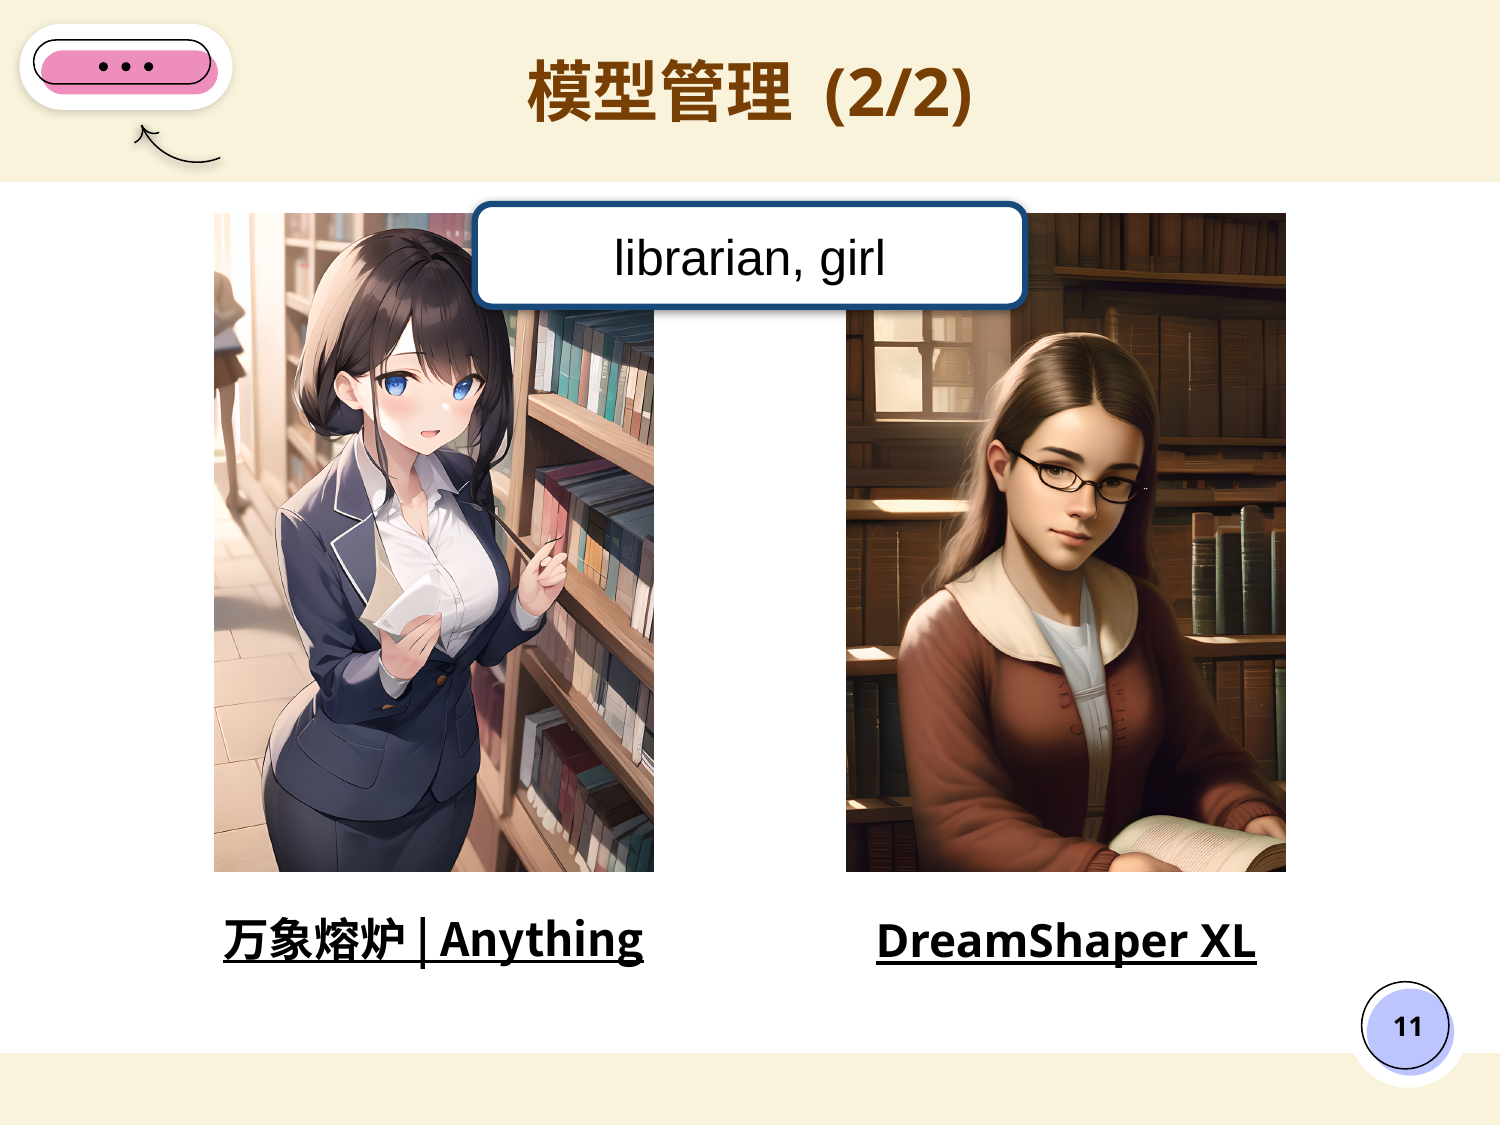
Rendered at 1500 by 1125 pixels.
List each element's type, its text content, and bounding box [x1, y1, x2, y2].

text_box [117, 340, 750, 999]
picture [846, 213, 1287, 872]
title 模型管理 (2/2) [232, 23, 1268, 171]
picture [213, 213, 654, 872]
text_box librarian, girl [478, 203, 1022, 307]
text_box [750, 340, 1383, 999]
slide_number ‹#› [1363, 984, 1454, 1071]
